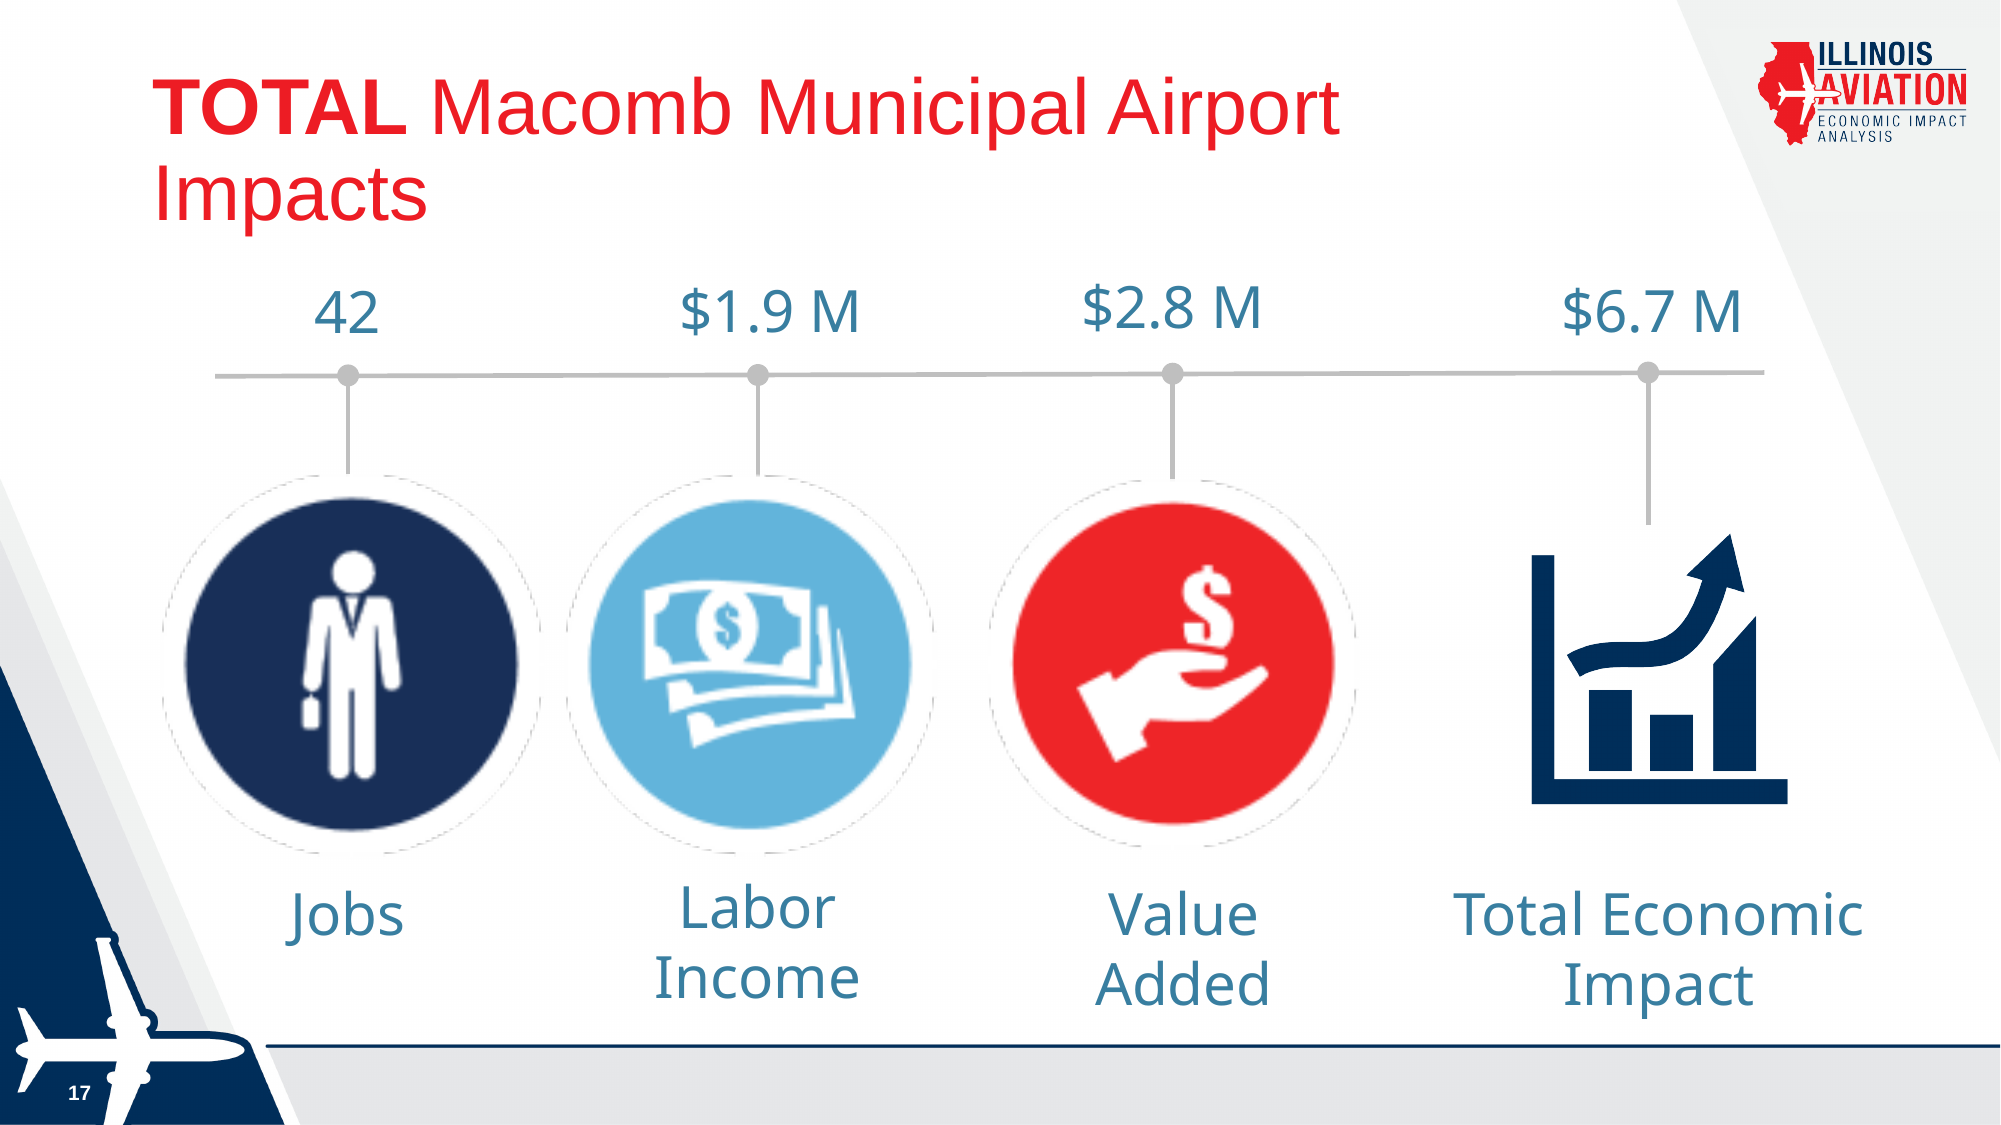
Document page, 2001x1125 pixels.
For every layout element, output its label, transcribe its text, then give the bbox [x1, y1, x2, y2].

text_box $2.8 M [1006, 263, 1339, 348]
text_box Labor Income [606, 863, 910, 1018]
text_box [1173, 377, 1185, 386]
text_box [336, 363, 360, 372]
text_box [1649, 372, 1765, 377]
slide_number 17 [0, 1060, 107, 1125]
title TOTAL Macomb Municipal Airport Impacts [137, 59, 1655, 245]
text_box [759, 372, 1172, 377]
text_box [215, 372, 757, 377]
picture [0, 0, 2001, 1125]
text_box [1161, 377, 1172, 386]
text_box [759, 377, 770, 387]
text_box [746, 377, 757, 387]
text_box [336, 377, 348, 388]
text_box 42 [196, 268, 500, 353]
text_box [746, 362, 770, 372]
text_box [1637, 377, 1648, 385]
text_box Total Economic Impact [1393, 869, 1925, 1025]
text_box $1.9 M [606, 266, 937, 352]
text_box [349, 377, 360, 388]
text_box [1173, 372, 1648, 377]
text_box Value Added [1031, 869, 1336, 1025]
text_box $6.7 M [1489, 266, 1817, 352]
text_box [1160, 361, 1185, 372]
text_box [1636, 360, 1661, 372]
text_box [1649, 377, 1660, 385]
text_box Jobs [196, 869, 500, 955]
